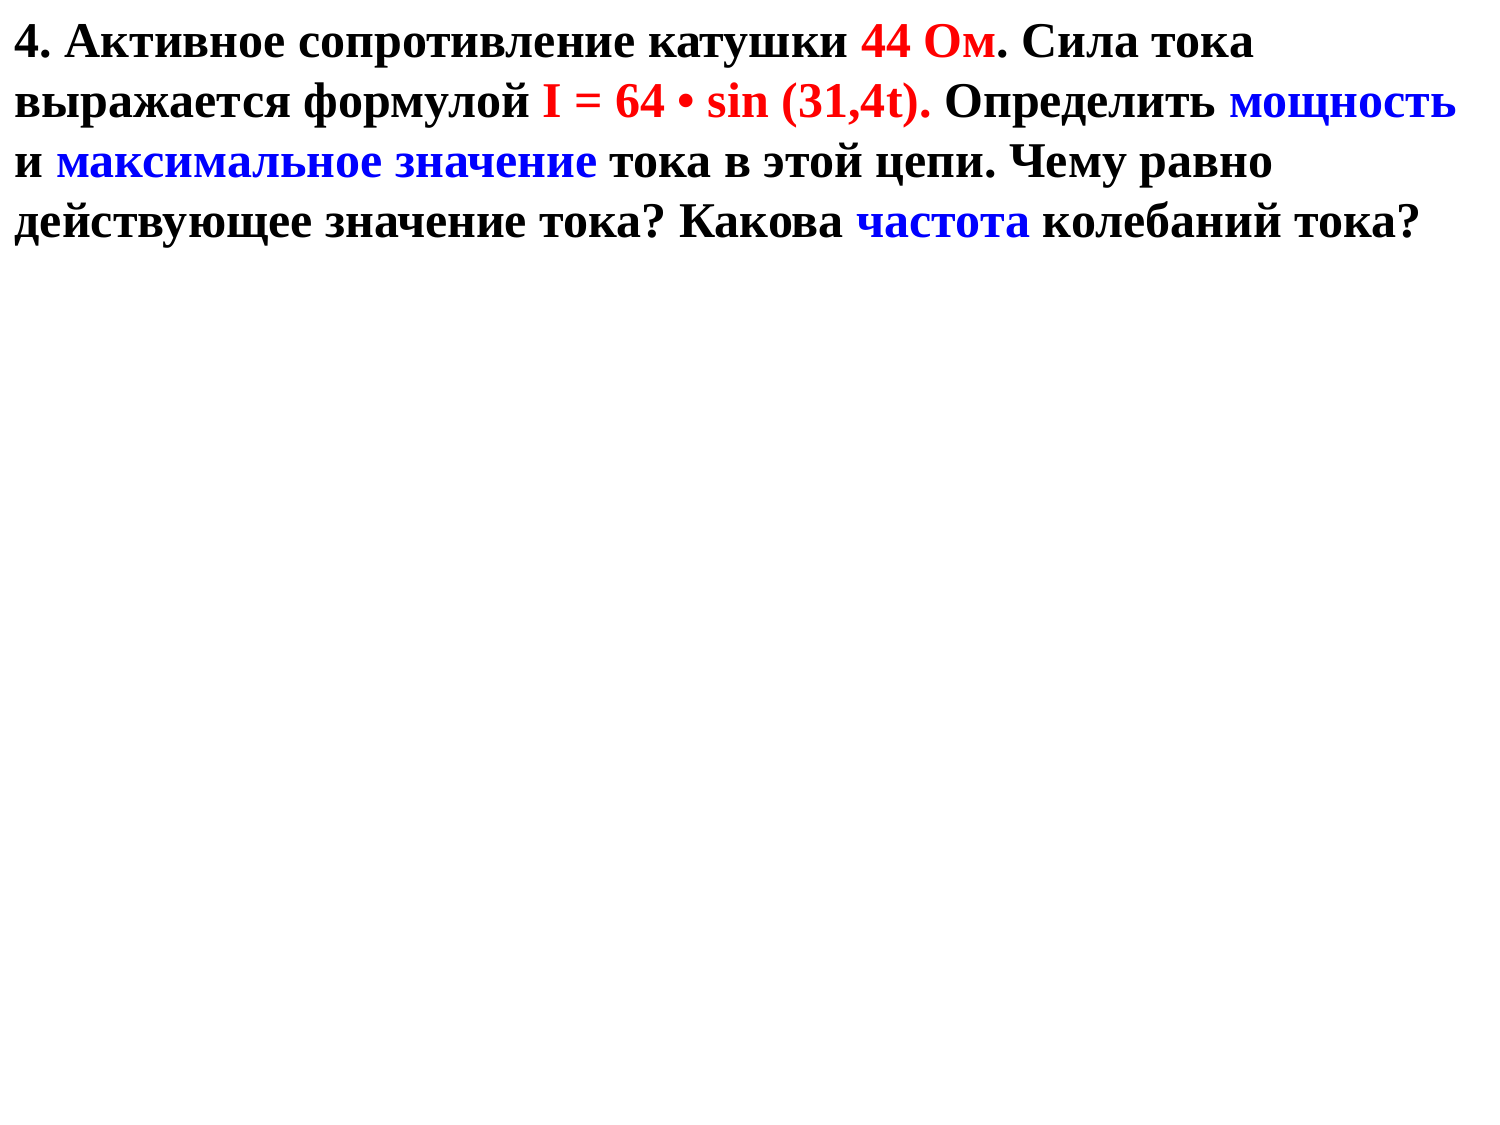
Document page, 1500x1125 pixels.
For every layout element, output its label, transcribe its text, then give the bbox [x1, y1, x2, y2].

text_box 4. Активное сопротивление катушки 44 Ом. Сила тока выражается формулой I = 64 • sin (31,4t). Определить мощность и максимальное значение тока в этой цепи. Чему равно действующее значение тока? Какова частота колебаний тока? [0, 0, 1500, 255]
